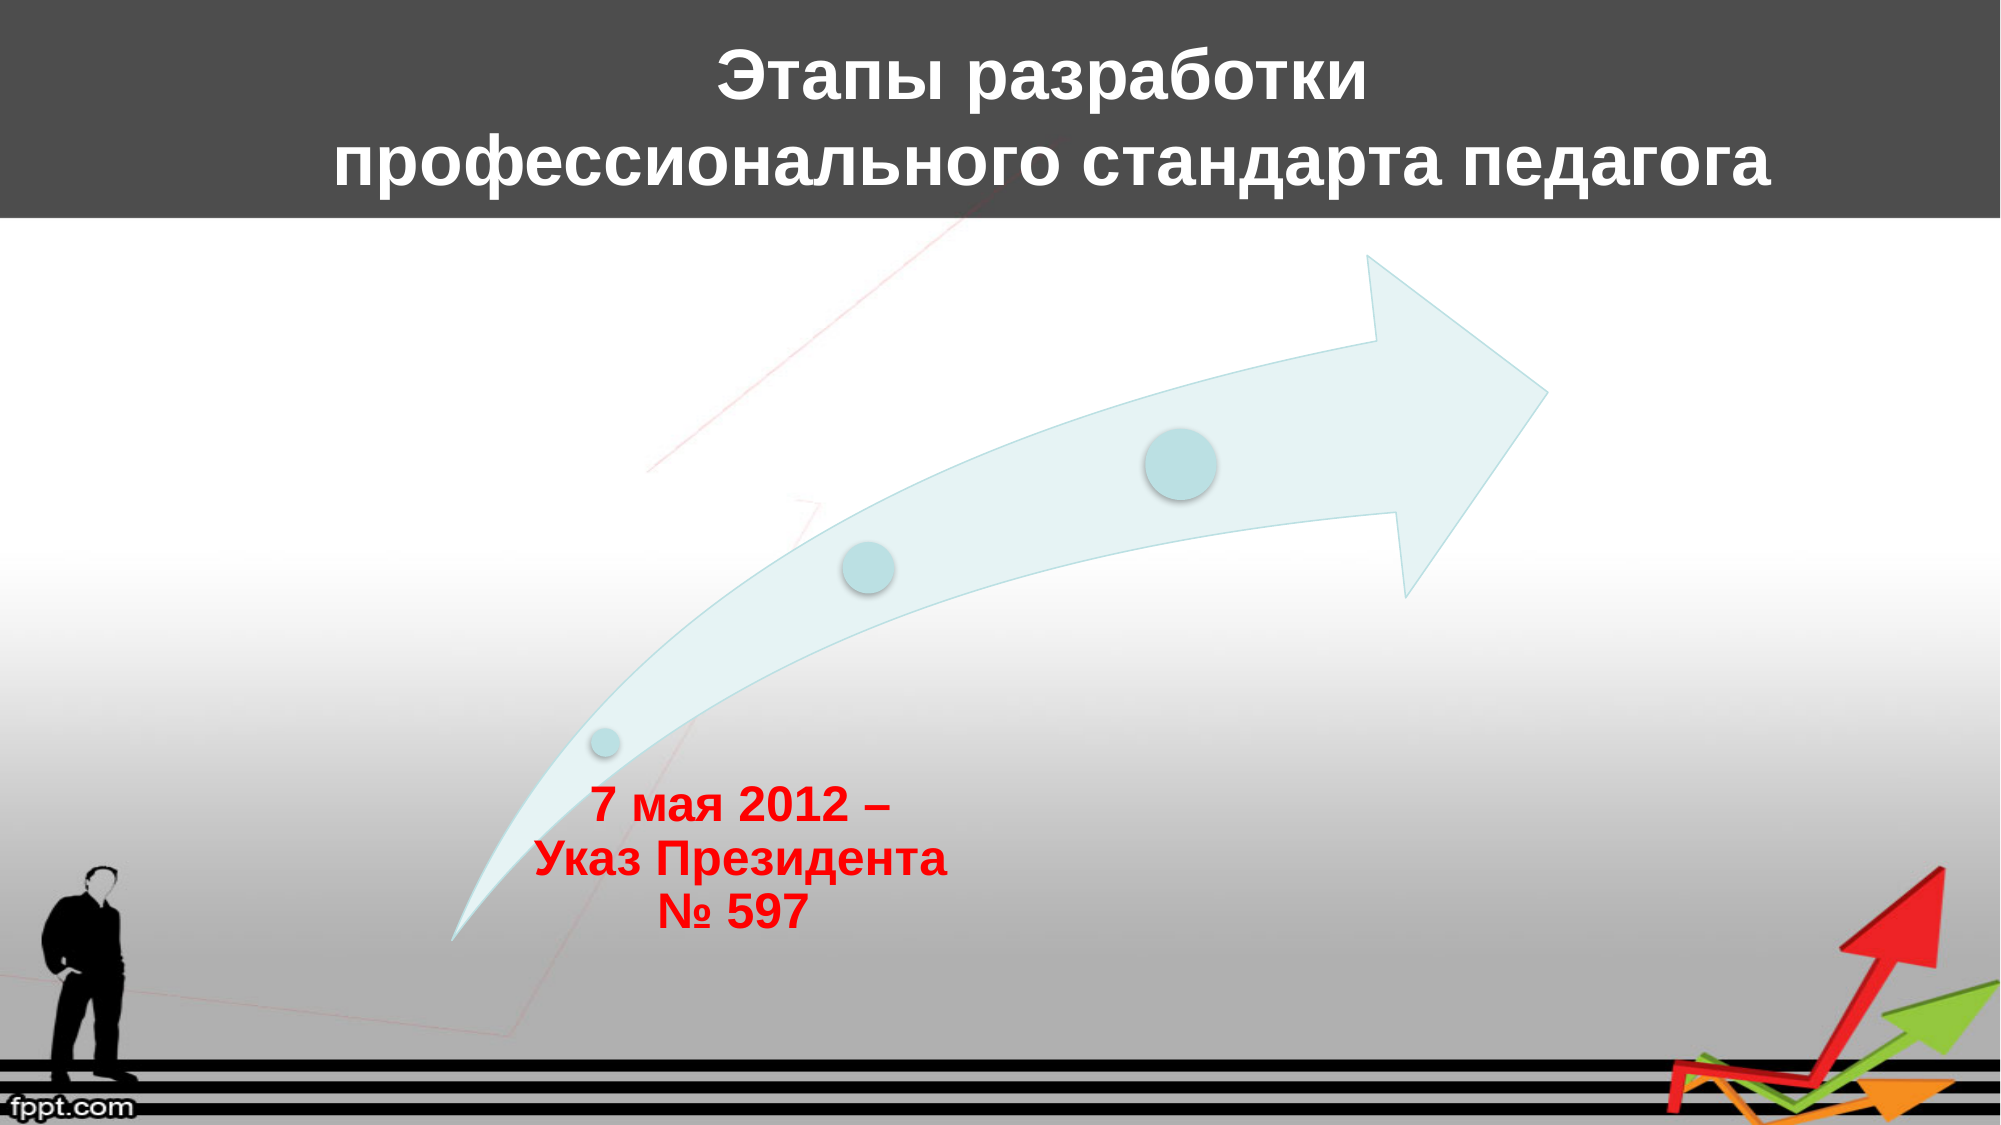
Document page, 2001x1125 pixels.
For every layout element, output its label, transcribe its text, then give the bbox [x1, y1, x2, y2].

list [324, 255, 1676, 941]
picture [0, 0, 2001, 1125]
title Этапы разработки профессионального стандарта педагога [172, 19, 1934, 208]
